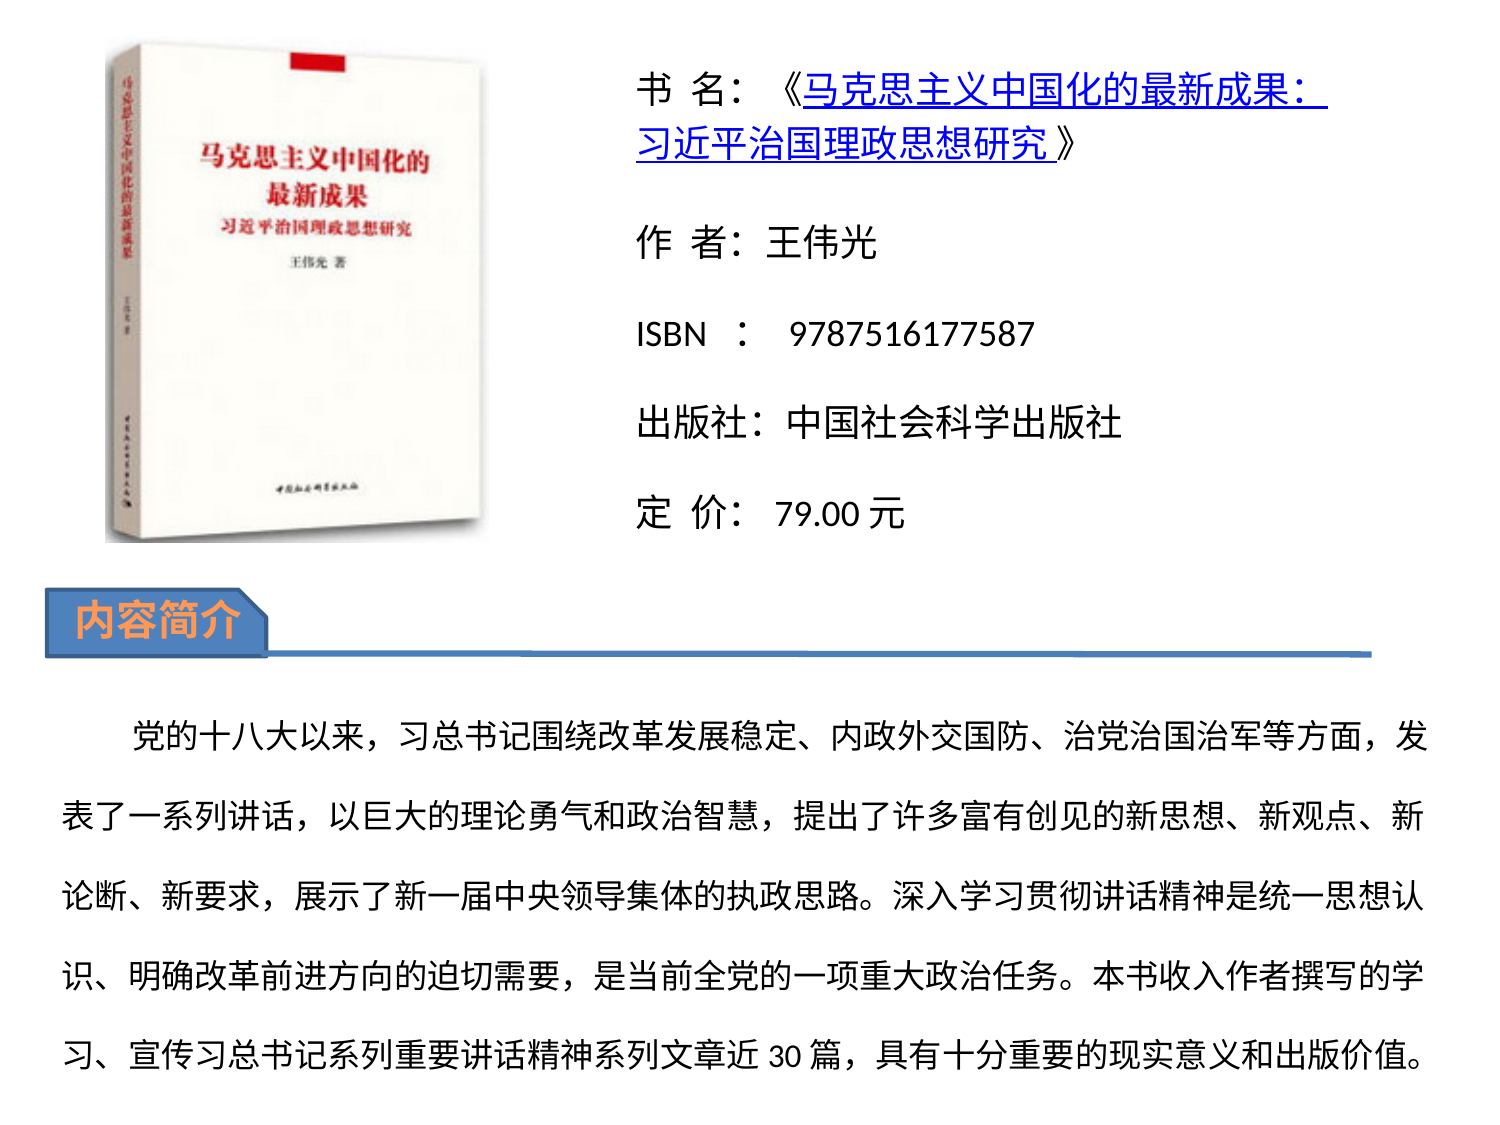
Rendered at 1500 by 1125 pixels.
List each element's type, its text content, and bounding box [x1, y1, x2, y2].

text_box 书 名：《马克思主义中国化的最新成果： 习近平治国理政思想研究 》 作 者：王伟光 ISBN ： 9787516177587 出版社：中国社会科学出版社 定 价：79.00元 [621, 58, 1500, 542]
picture [105, 34, 489, 544]
text_box 党的十八大以来，习总书记围绕改革发展稳定、内政外交国防、治党治国治军等方面，发表了一系列讲话，以巨大的理论勇气和政治智慧，提出了许多富有创见的新思想、新观点、新论断、新要求，展示了新一届中央领导集体的执政思路。深入学习贯彻讲话精神是统一思想认识、明确改革前进方向的迫切需要，是当前全党的一项重大政治任务。本书收入作者撰写的学习、宣传习总书记系列重要讲话精神系列文章近30篇，具有十分重要的现实意义和出版价值。 [46, 667, 1465, 1082]
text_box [46, 585, 1372, 657]
